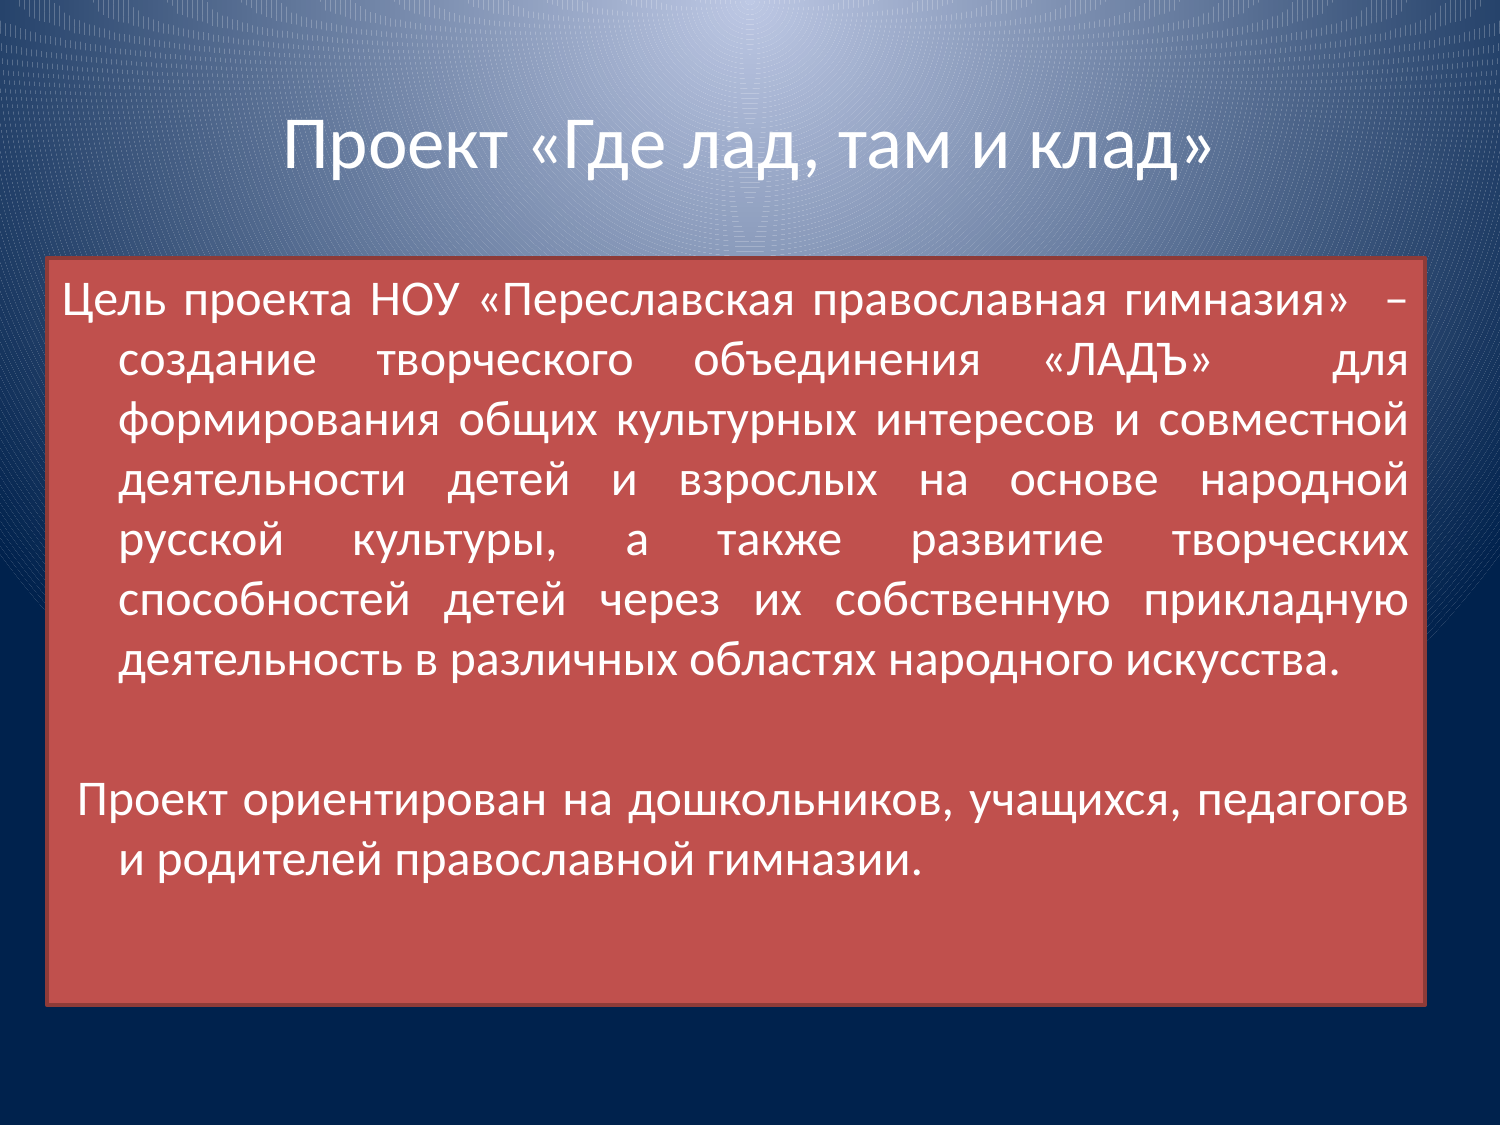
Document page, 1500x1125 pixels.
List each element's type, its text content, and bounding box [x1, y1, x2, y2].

title Проект «Где лад, там и клад» [75, 45, 1425, 233]
list Цель проекта НОУ «Переславская православная гимназия» – создание творческого объединения «ЛАДЪ» для формирования общих культурных интересов и совместной деятельности детей и взрослых на основе народной русской культуры, а также развитие творческих способностей детей через их собственную прикладную деятельность в различных областях народного искусства. Проект ориентирован на дошкольников, учащихся, педагогов и родителей православной гимназии. [45, 256, 1427, 1007]
